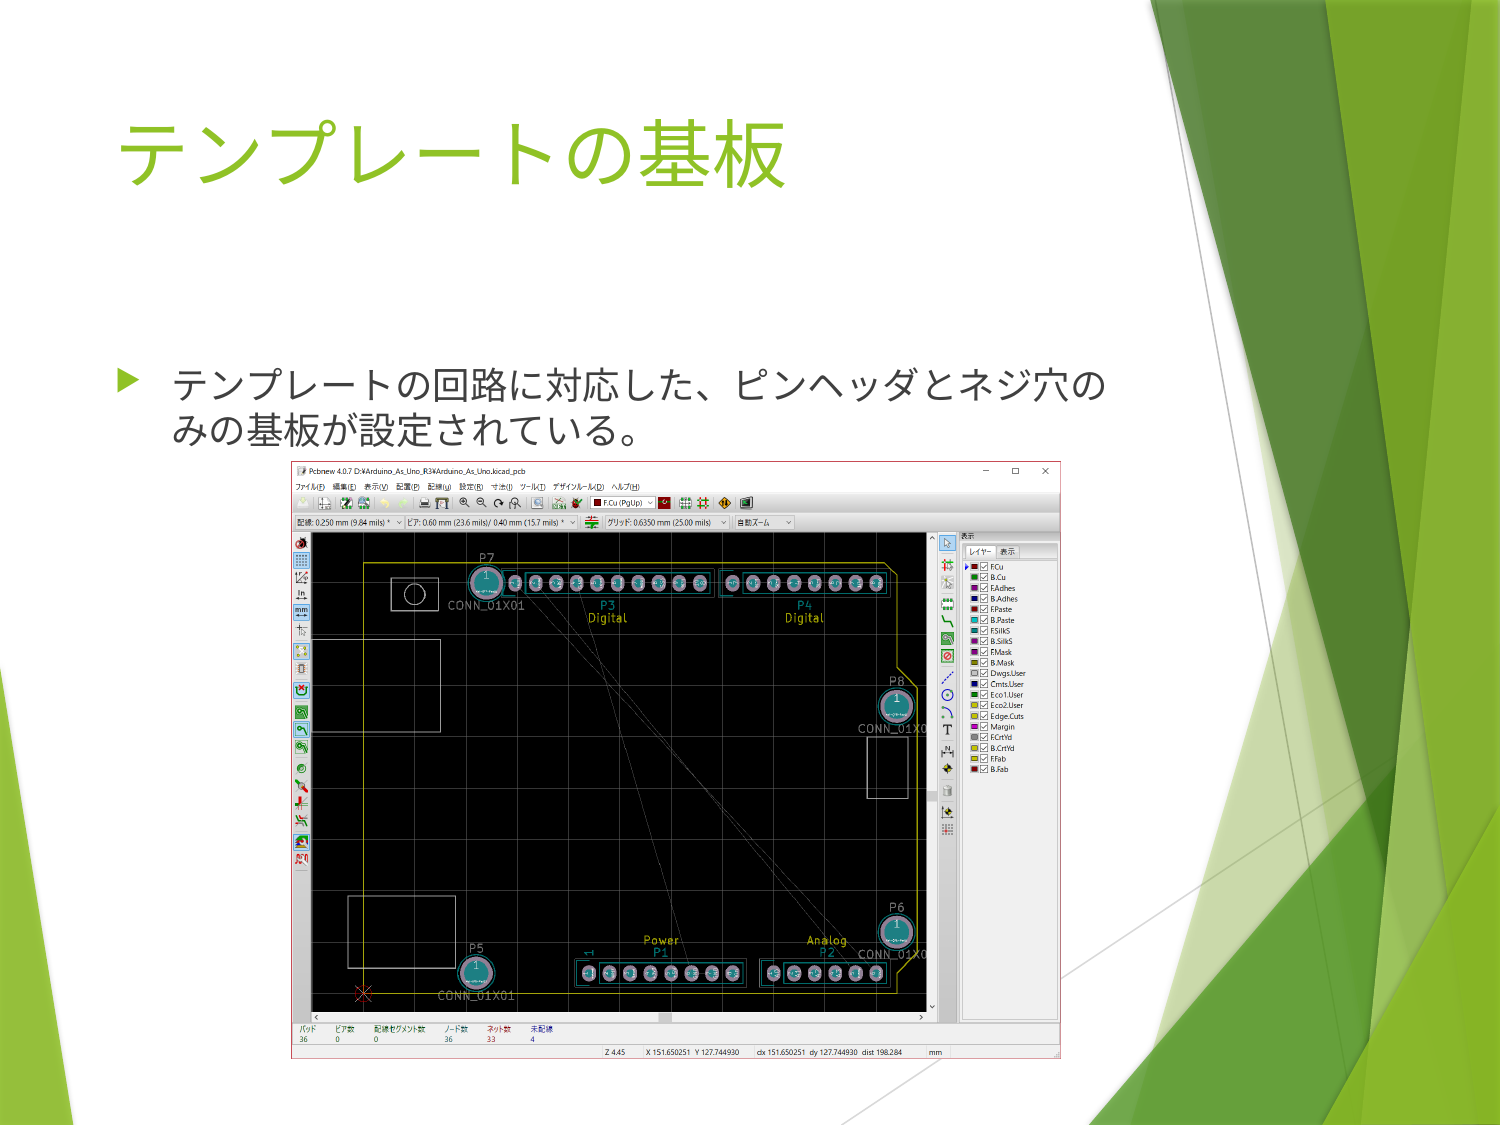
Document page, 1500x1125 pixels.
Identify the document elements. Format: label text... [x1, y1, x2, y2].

picture [290, 460, 1062, 1059]
list テンプレートの回路に対応した、ピンヘッダとネジ穴のみの基板が設定されている。 [99, 354, 1142, 992]
title テンプレートの基板 [99, 99, 1142, 317]
